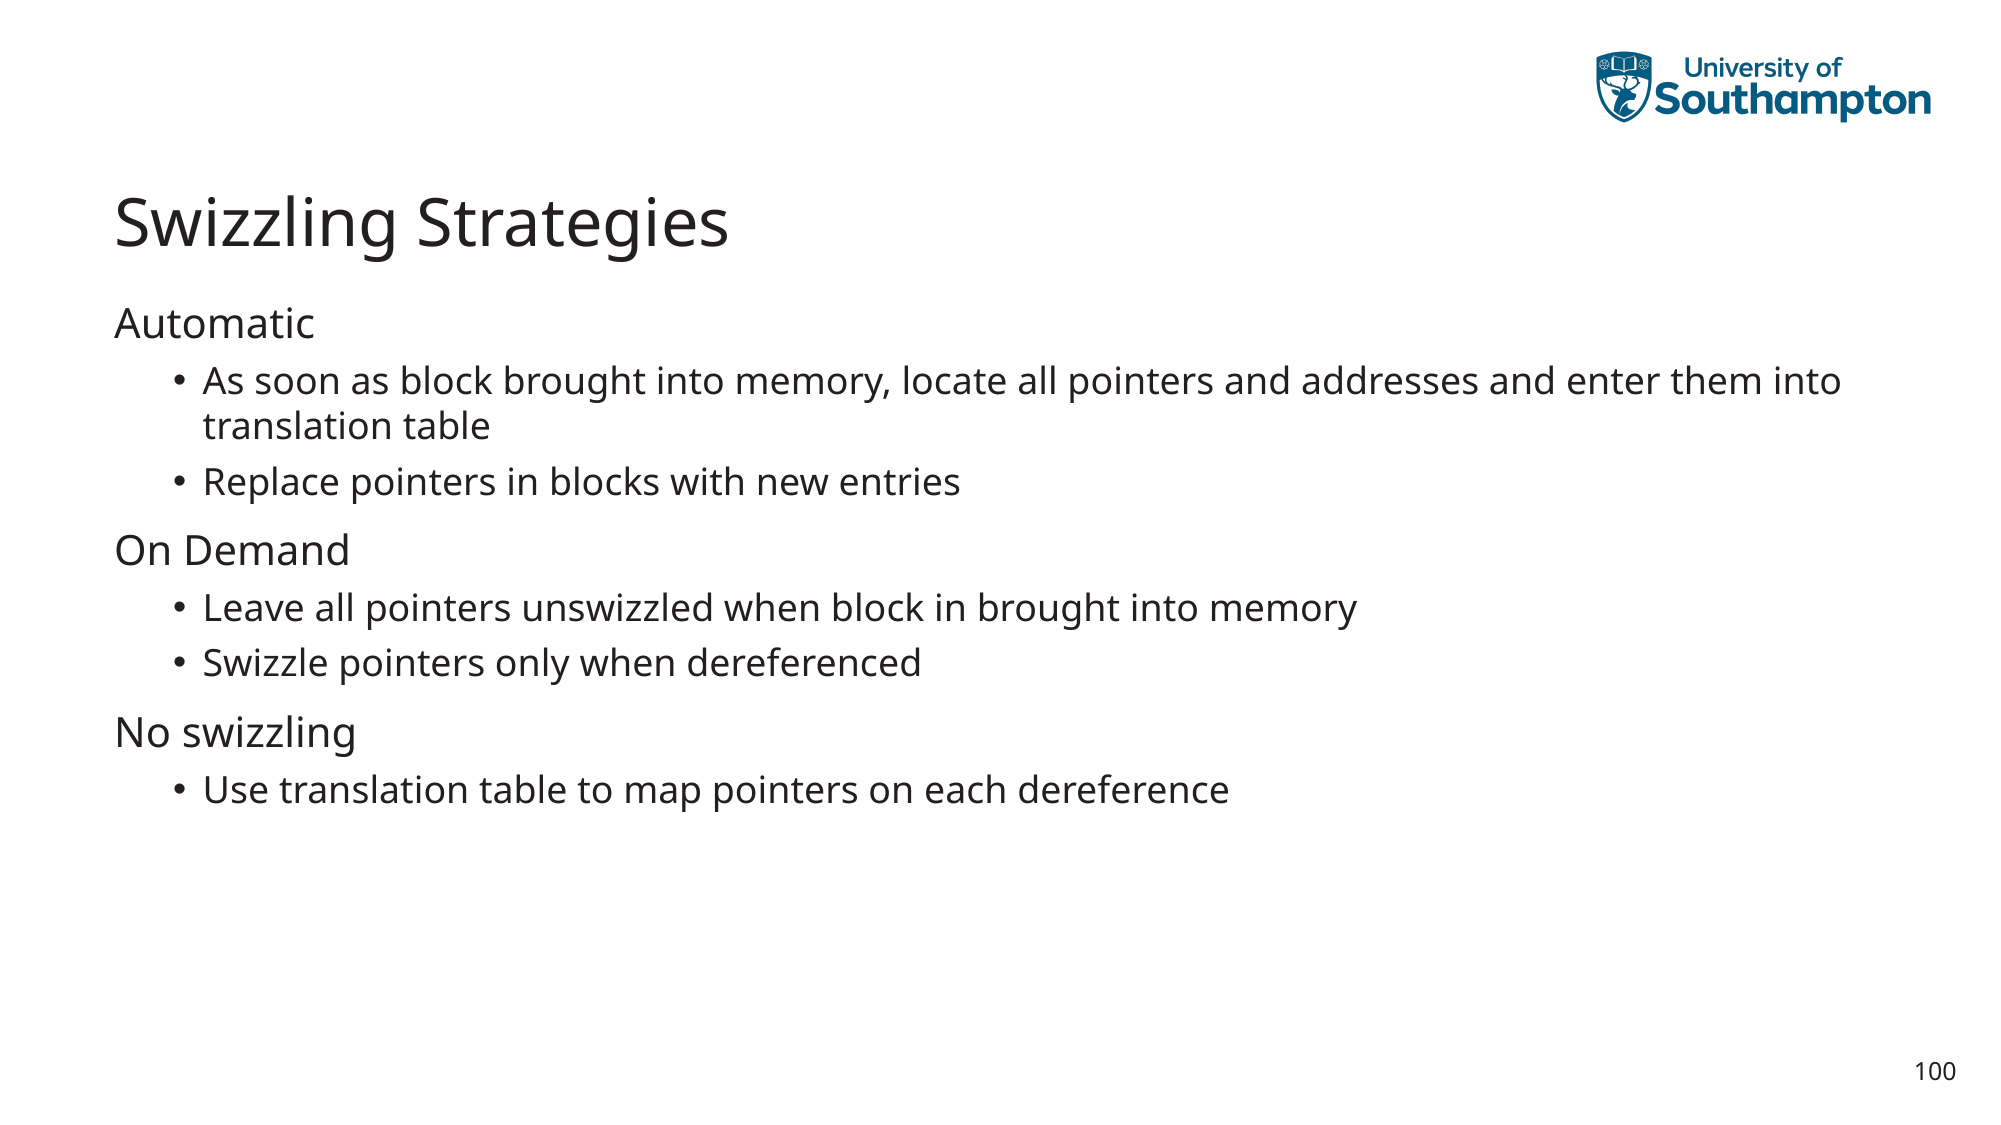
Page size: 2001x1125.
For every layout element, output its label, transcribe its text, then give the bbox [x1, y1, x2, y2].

picture [1527, 0, 2000, 220]
picture [1689, 97, 1698, 108]
picture [1730, 97, 1736, 113]
list Automatic As soon as block brought into memory, locate all pointers and addresses and enter them into translation table Replace pointers in blocks with new entries On Demand Leave all pointers unswizzled when block in brought into memory Swizzle pointers only when dereferenced No swizzling Use translation table to map pointers on each dereference [102, 290, 1898, 1024]
picture [1607, 76, 1624, 88]
picture [1808, 97, 1815, 113]
picture [1823, 97, 1830, 113]
picture [1890, 97, 1900, 108]
picture [1782, 97, 1791, 108]
picture [1600, 80, 1617, 111]
title Swizzling Strategies [102, 113, 1898, 268]
picture [1847, 97, 1857, 108]
picture [1626, 76, 1636, 88]
picture [1626, 78, 1648, 111]
picture [1758, 97, 1766, 113]
